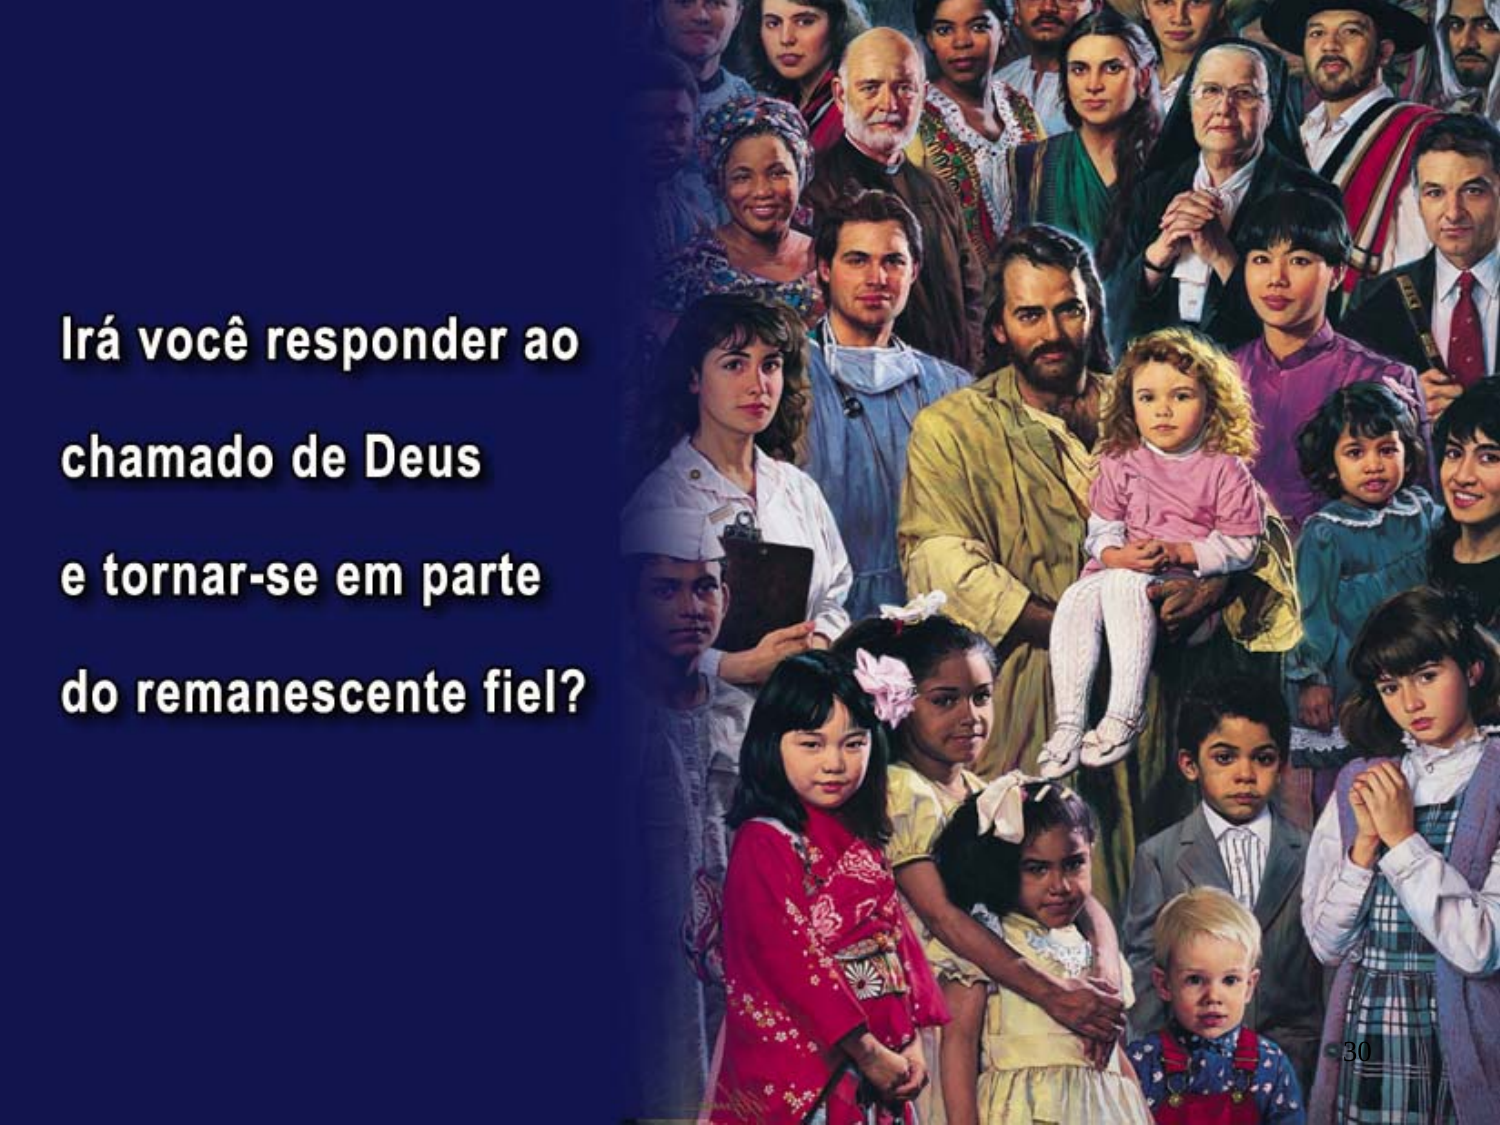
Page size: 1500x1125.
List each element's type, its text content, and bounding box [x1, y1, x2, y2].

picture [0, 0, 1500, 1125]
slide_number 30 [1074, 1025, 1388, 1100]
